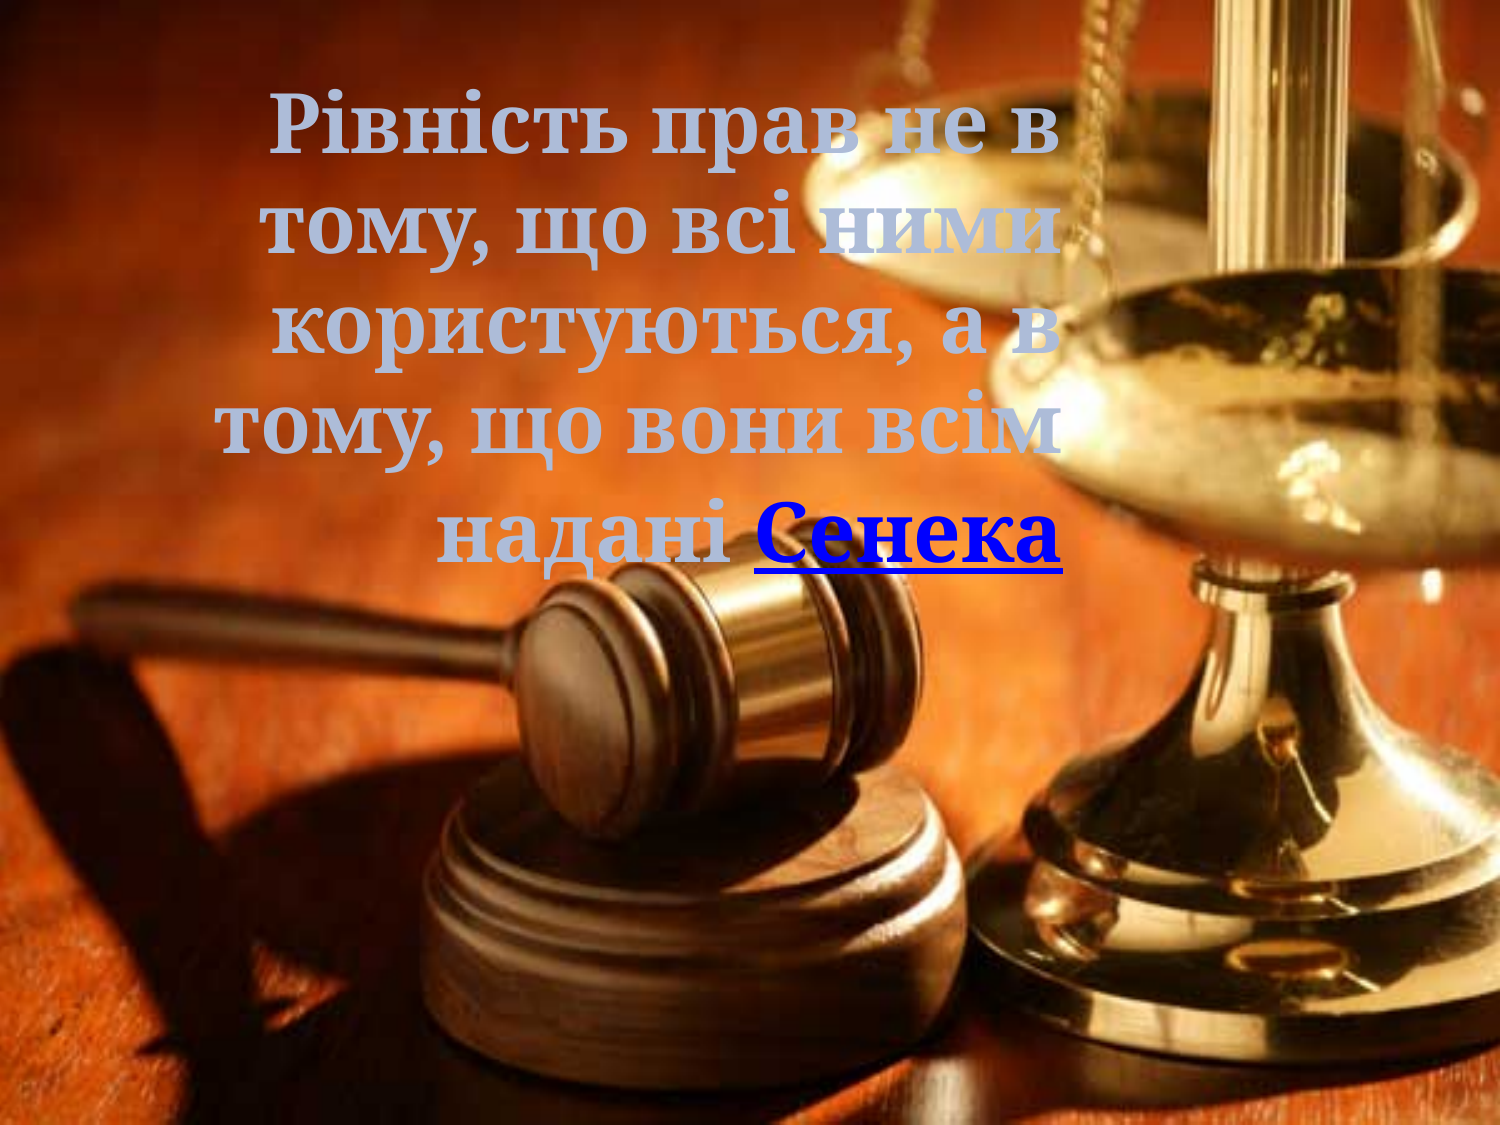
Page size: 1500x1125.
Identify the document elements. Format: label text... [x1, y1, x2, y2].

title Рівність прав не в тому, що всі ними користуються, а в тому, що вони всім надані Сенека [35, 45, 1079, 622]
picture [0, 0, 1500, 1125]
